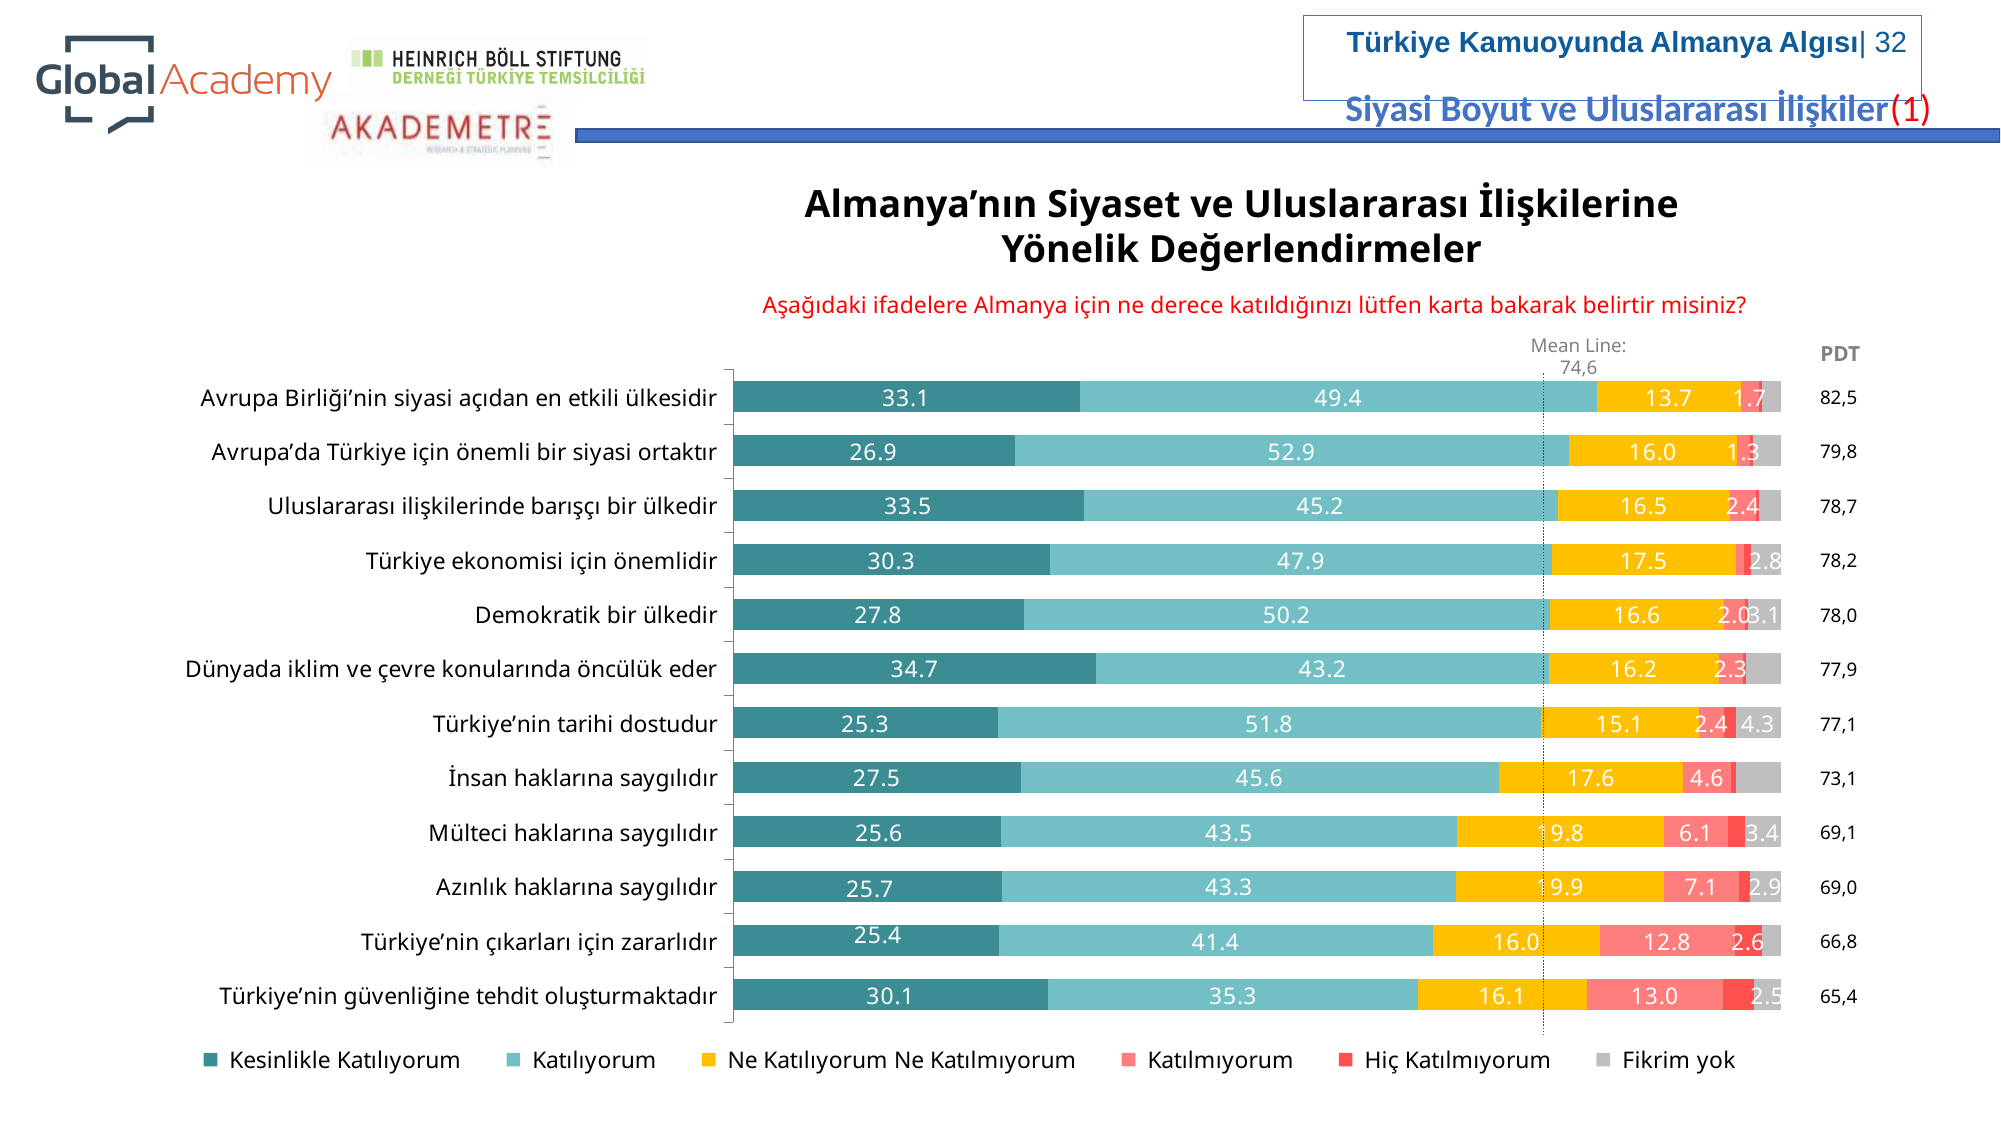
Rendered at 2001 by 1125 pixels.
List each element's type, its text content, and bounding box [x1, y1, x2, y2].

picture [7, 25, 650, 168]
text_box PDT [1794, 333, 1886, 368]
table_cell 65,4 [1789, 969, 1888, 1022]
table_cell 66,8 [1789, 915, 1888, 967]
table_cell 78,2 [1789, 533, 1888, 586]
table_cell 78,0 [1789, 588, 1888, 641]
text_box Mean Line: 74,6 [1496, 326, 1662, 369]
table_cell 77,9 [1789, 642, 1888, 695]
chart [112, 369, 1785, 1095]
table_cell 77,1 [1789, 697, 1888, 749]
text_box Siyasi Boyut ve Uluslararası İlişkiler(1) [1330, 76, 1963, 136]
table_cell 79,8 [1789, 424, 1888, 477]
table_cell 78,7 [1789, 479, 1888, 532]
table_cell 69,0 [1789, 860, 1888, 913]
table_cell 69,1 [1789, 806, 1888, 858]
text_box Aşağıdaki ifadelere Almanya için ne derece katıldığınızı lütfen karta bakarak belirtir misiniz? [701, 283, 1816, 326]
table_cell 73,1 [1789, 751, 1888, 804]
text_box Almanya’nın Siyaset ve Uluslararası İlişkilerine Yönelik Değerlendirmeler [598, 172, 1886, 278]
table_header 82,5 [1789, 370, 1888, 423]
